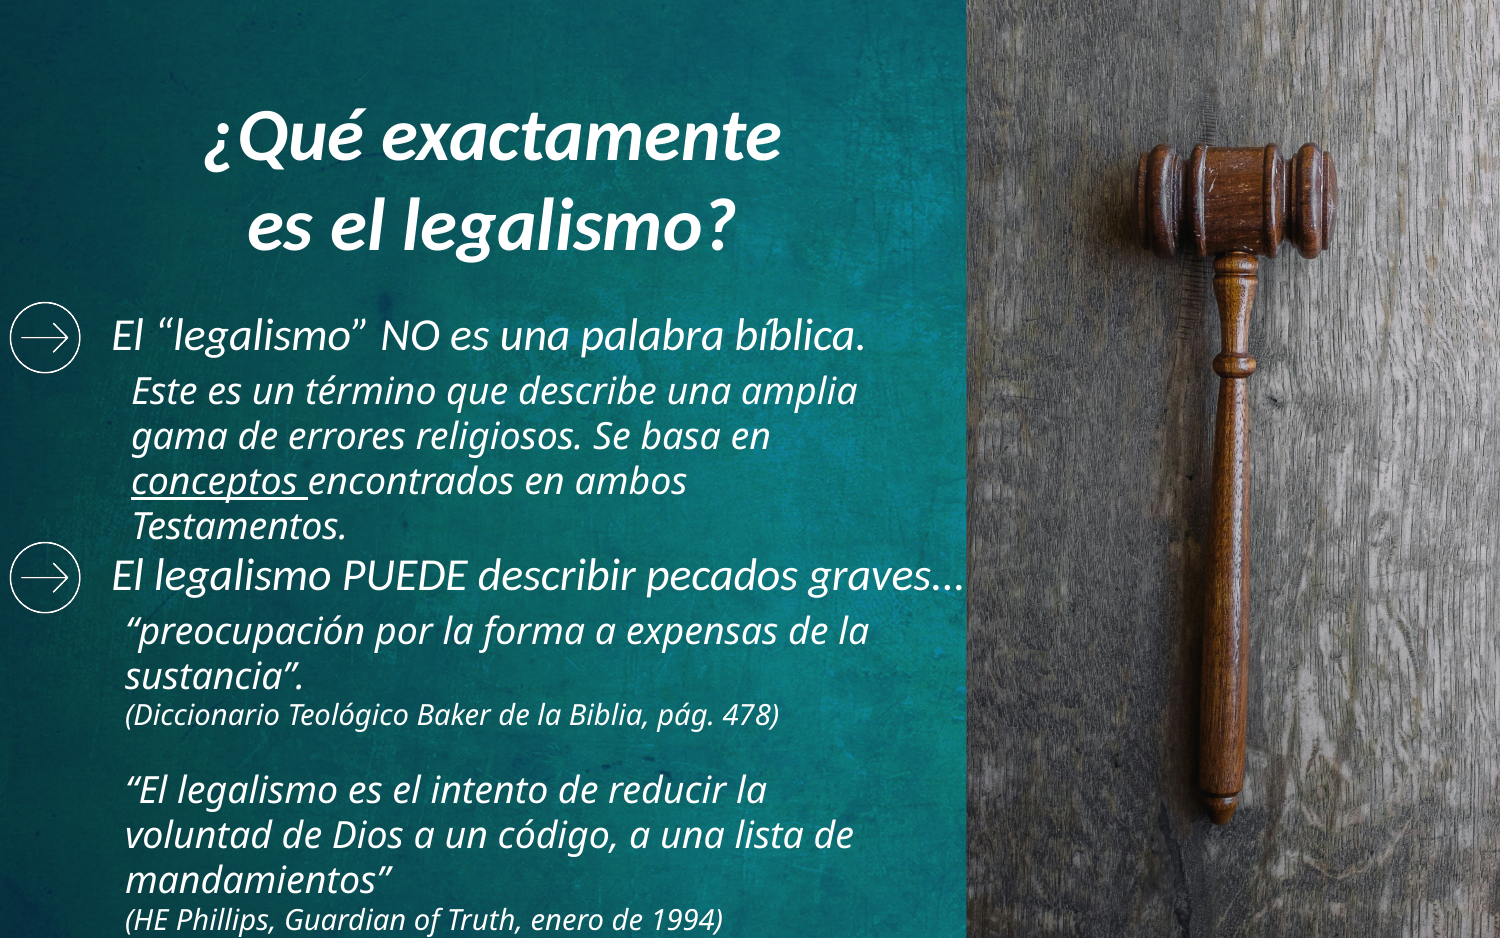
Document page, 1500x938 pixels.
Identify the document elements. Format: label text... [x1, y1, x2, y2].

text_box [0, 531, 993, 938]
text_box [0, 291, 908, 531]
text_box ¿Qué exactamente es el legalismo? [96, 77, 889, 273]
picture [0, 0, 1500, 938]
